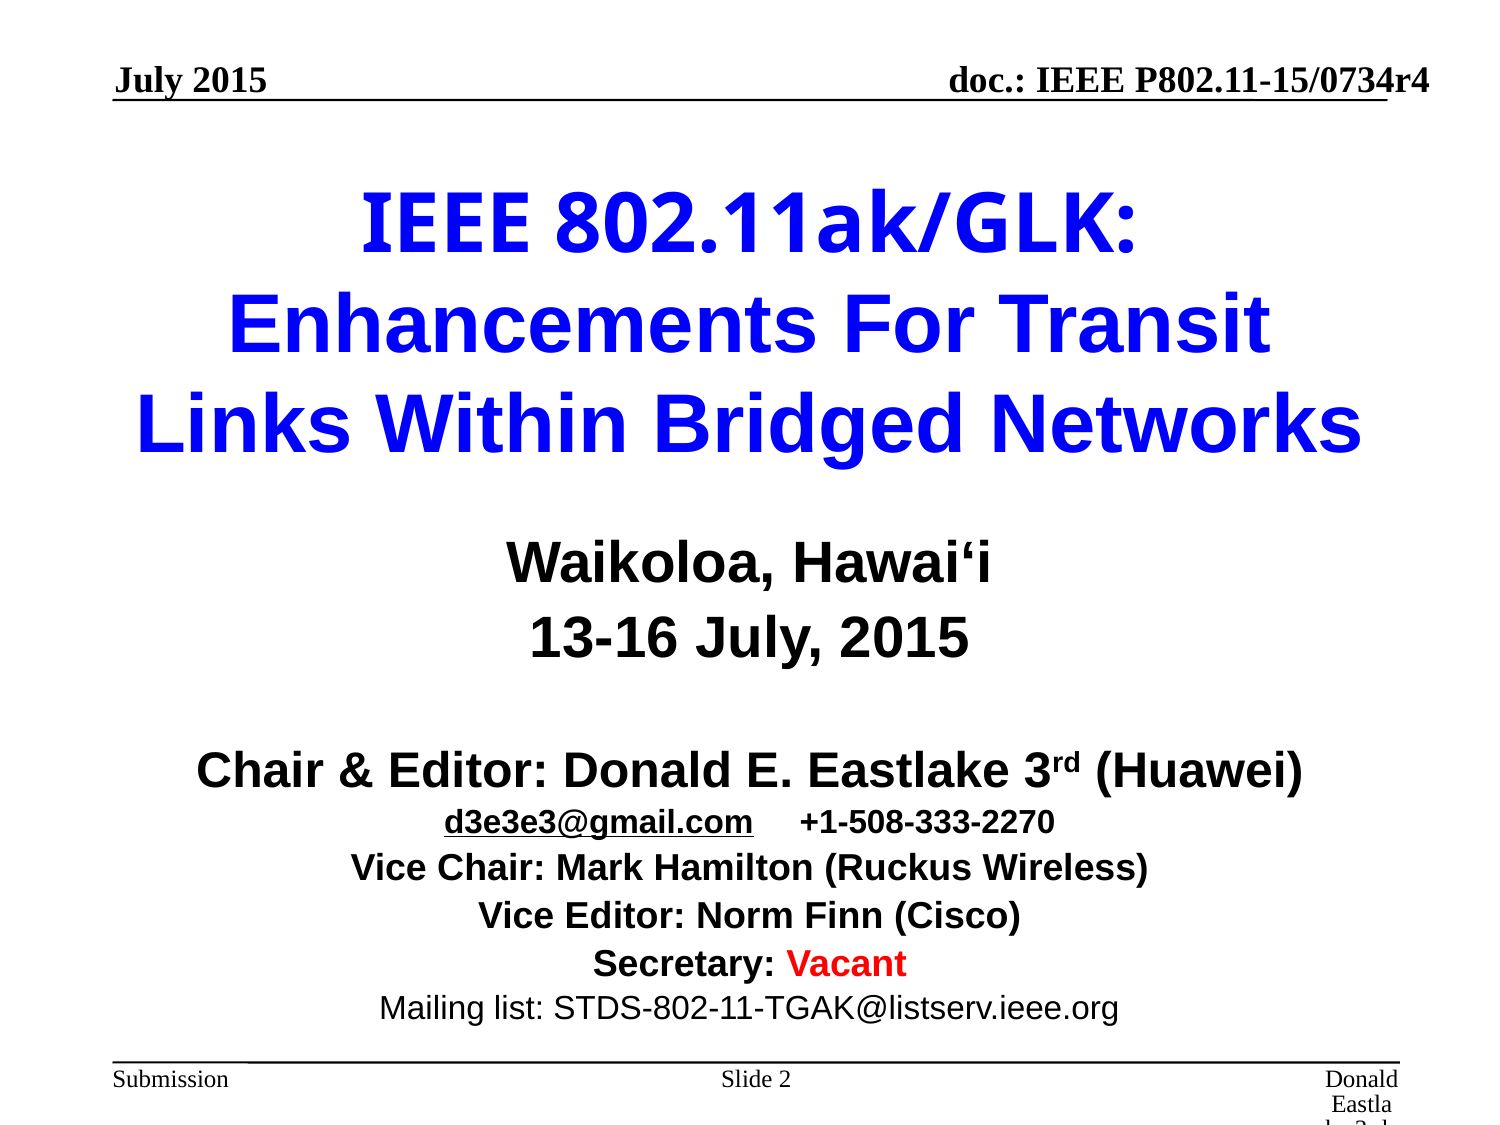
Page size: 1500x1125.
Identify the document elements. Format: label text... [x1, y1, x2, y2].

list Waikoloa, Hawai‘i 13-16 July, 2015 Chair & Editor: Donald E. Eastlake 3rd (Huawei) d3e3e3@gmail.com +1-508-333-2270 Vice Chair: Mark Hamilton (Ruckus Wireless) Vice Editor: Norm Finn (Cisco) Secretary: Vacant Mailing list: STDS-802-11-TGAK@listserv.ieee.org [99, 525, 1400, 1075]
slide_number Slide 2 [712, 1075, 800, 1093]
title IEEE 802.11ak/GLK: Enhancements For Transit Links Within Bridged Networks [112, 125, 1388, 513]
footer Donald Eastlake 3rd, Huawei Technologies [1325, 1062, 1402, 1093]
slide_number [114, 54, 290, 100]
